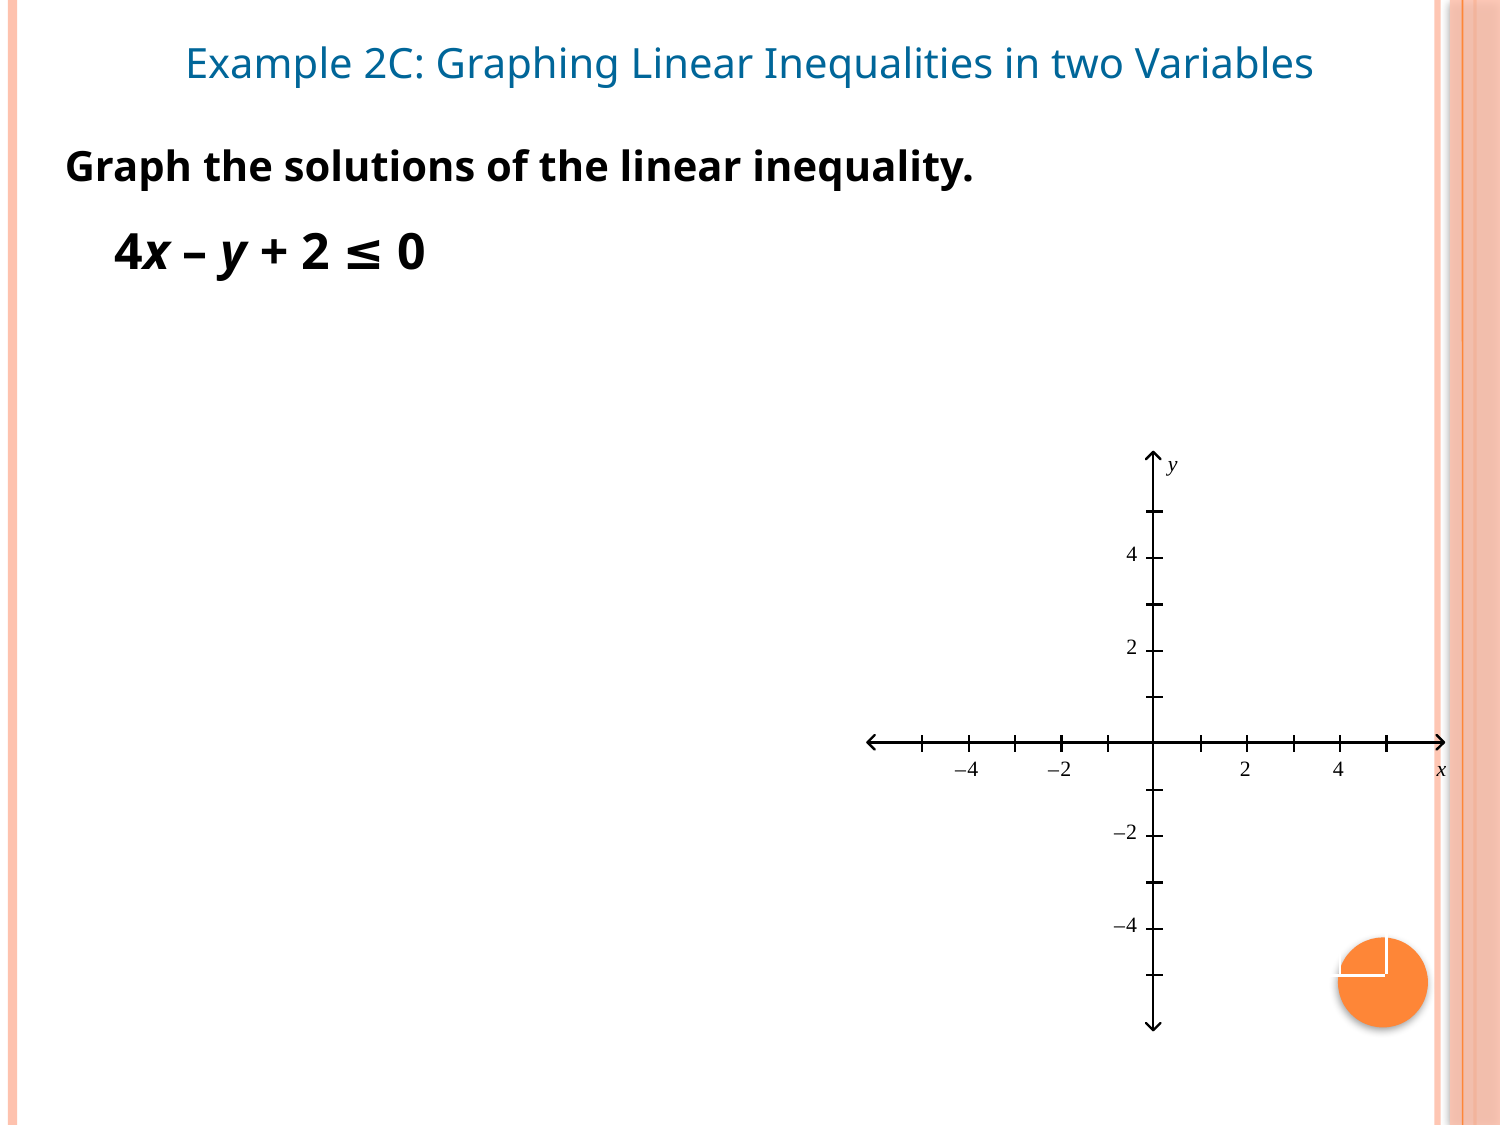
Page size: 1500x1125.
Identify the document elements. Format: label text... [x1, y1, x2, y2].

picture [861, 448, 1451, 1038]
text_box Graph the solutions of the linear inequality. [49, 132, 1402, 198]
text_box Example 2C: Graphing Linear Inequalities in two Variables [0, 29, 1500, 95]
text_box 4x – y + 2 ≤ 0 [99, 212, 455, 288]
